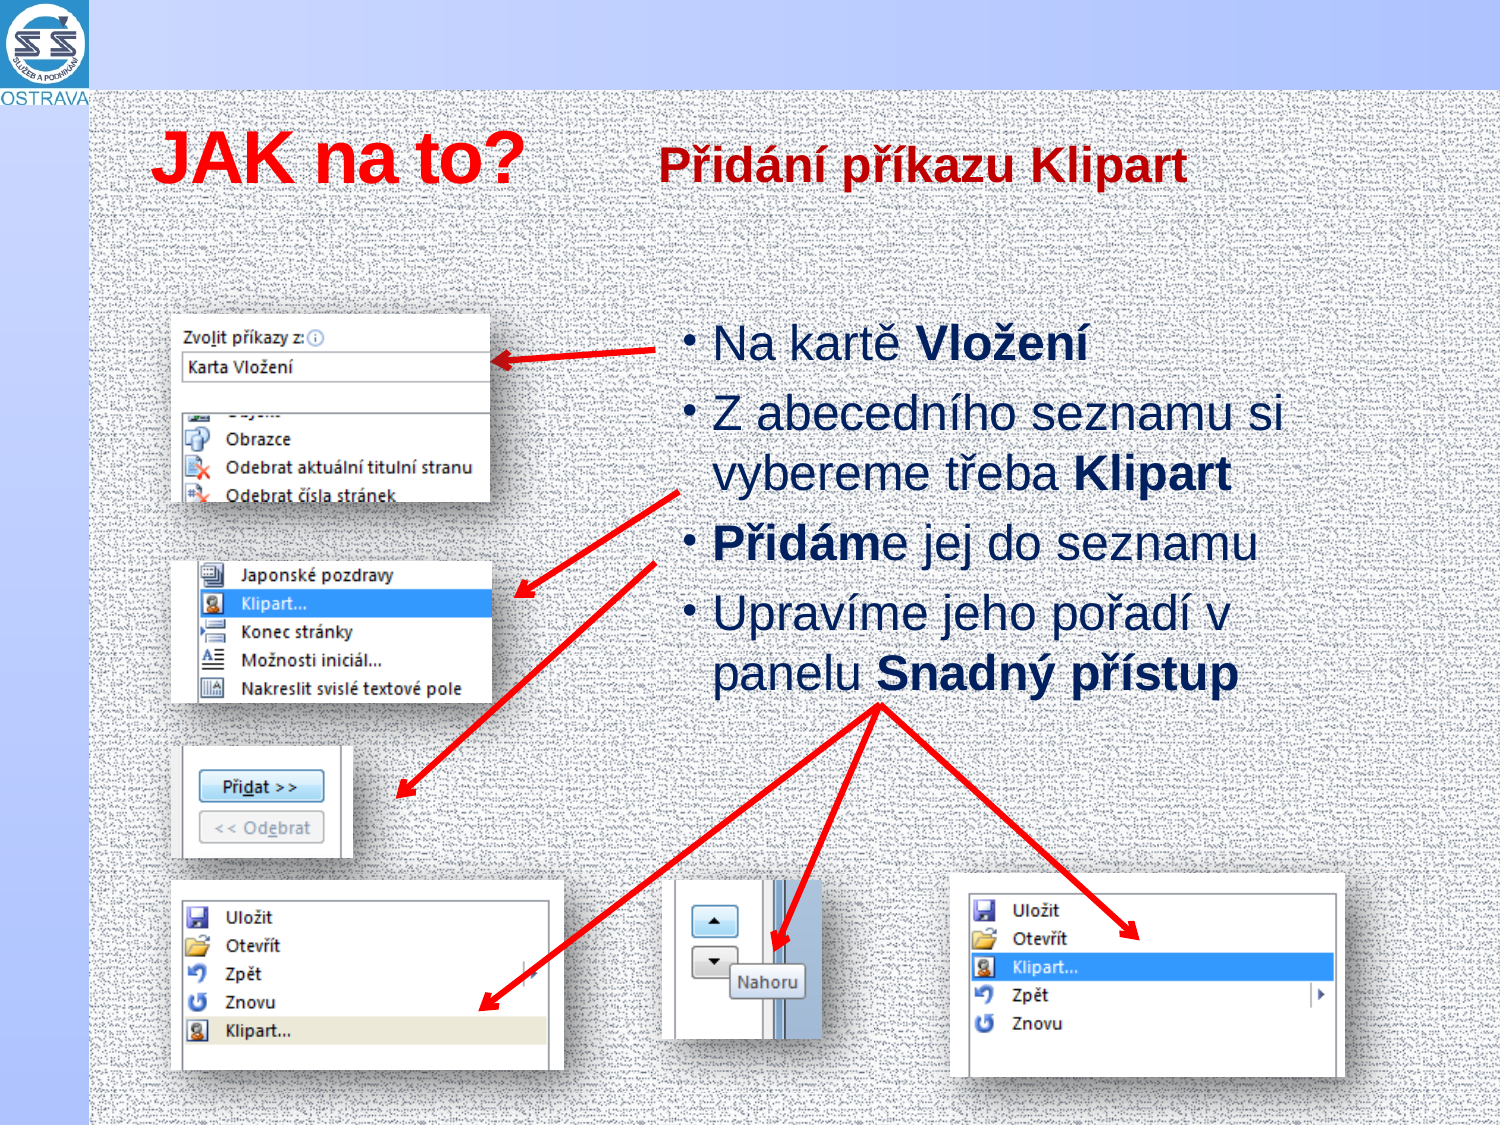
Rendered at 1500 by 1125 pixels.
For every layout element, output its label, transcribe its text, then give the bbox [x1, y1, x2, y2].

picture [170, 314, 491, 503]
picture [170, 746, 353, 858]
picture [950, 873, 1345, 1077]
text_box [879, 703, 1140, 941]
picture [662, 1012, 823, 1039]
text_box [513, 491, 680, 599]
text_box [498, 349, 656, 362]
title JAK na to? [135, 94, 644, 213]
text_box Přidání příkazu Klipart [644, 125, 1471, 201]
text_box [773, 703, 881, 953]
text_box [395, 562, 656, 799]
picture [0, 0, 89, 105]
list Na kartě Vložení Z abecedního seznamu si vybereme třeba Klipart Přidáme jej do seznamu Upravíme jeho pořadí v panelu Snadný přístup [667, 302, 1365, 764]
picture [170, 561, 492, 703]
picture [170, 880, 564, 1070]
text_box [478, 703, 881, 1012]
